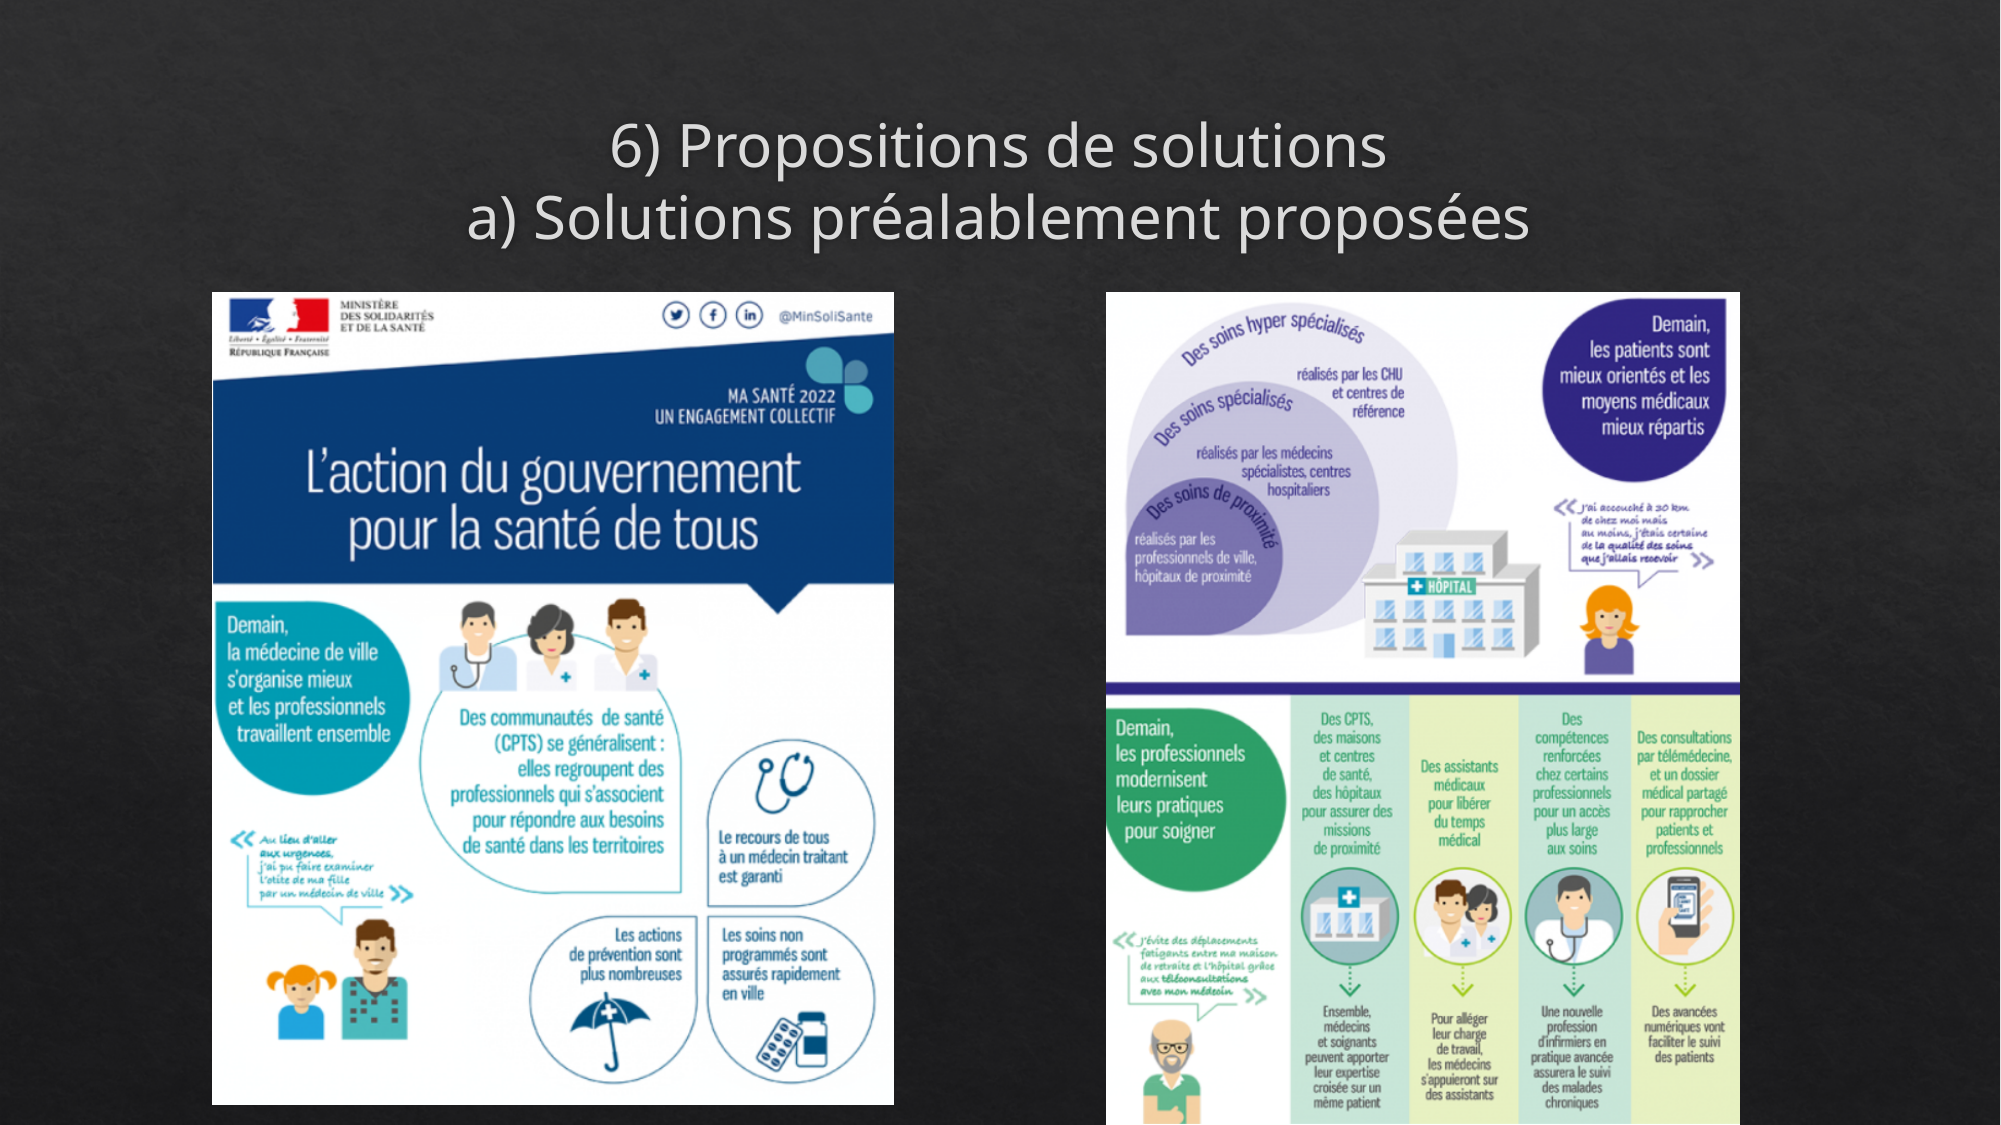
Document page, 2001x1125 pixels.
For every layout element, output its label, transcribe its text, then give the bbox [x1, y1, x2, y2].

picture [212, 292, 894, 1106]
picture [1106, 292, 1740, 1125]
title 6) Propositions de solutions a) Solutions préalablement proposées [149, 99, 1849, 260]
